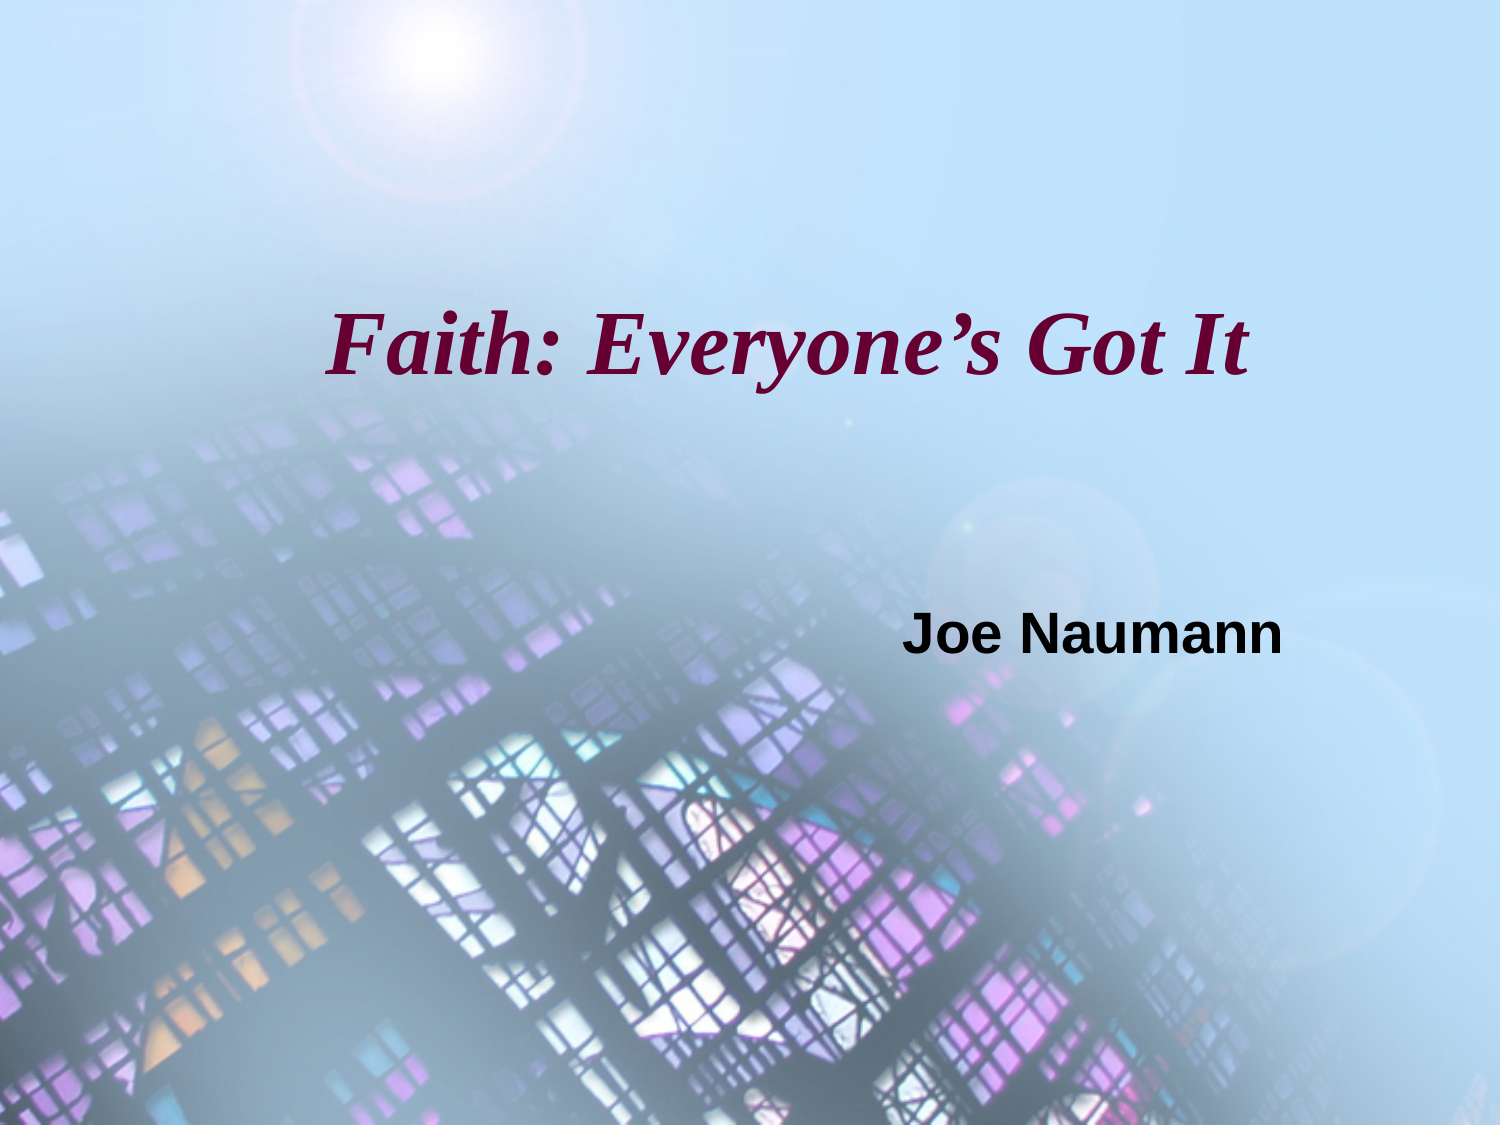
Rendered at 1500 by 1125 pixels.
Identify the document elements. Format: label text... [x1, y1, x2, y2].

title Faith: Everyone’s Got It [174, 137, 1401, 538]
picture [0, 0, 1500, 1125]
subtitle Joe Naumann [724, 587, 1463, 788]
